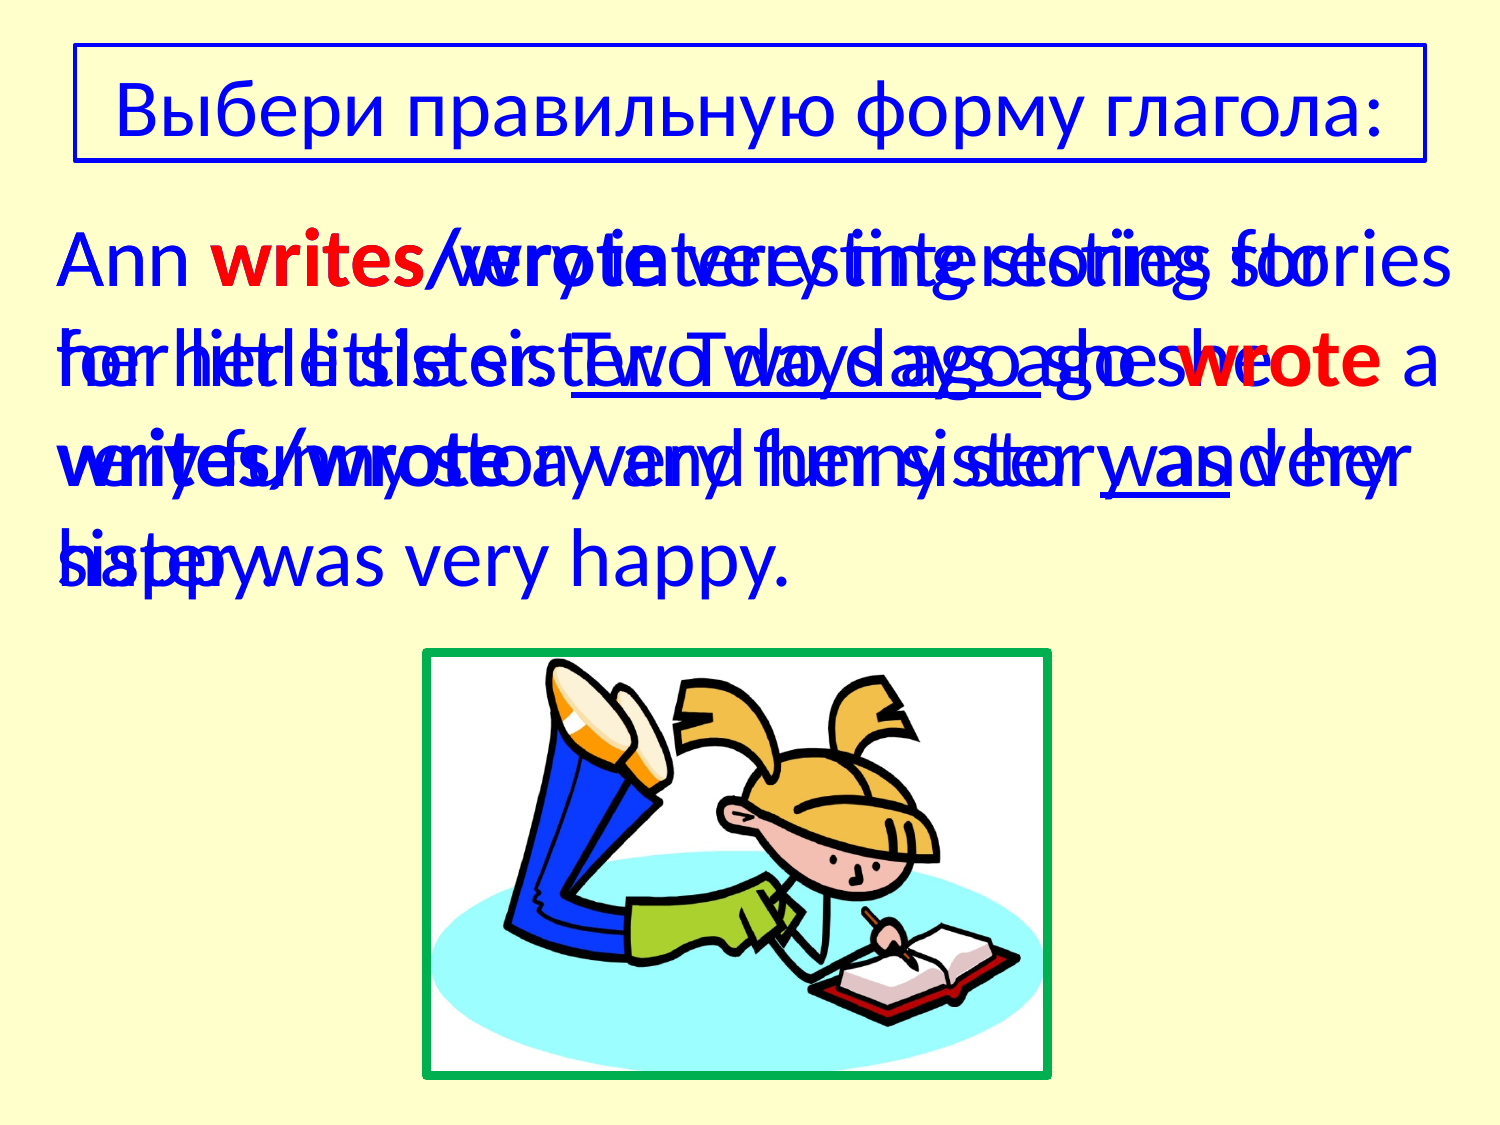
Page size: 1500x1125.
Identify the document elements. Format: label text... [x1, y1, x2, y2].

picture [430, 656, 1044, 1072]
title Выбери правильную форму глагола: [75, 45, 1425, 161]
text_box Ann writes very interesting stories for her little sister. Two days ago she wrote a very funny story and her sister was very happy. [41, 196, 1471, 656]
